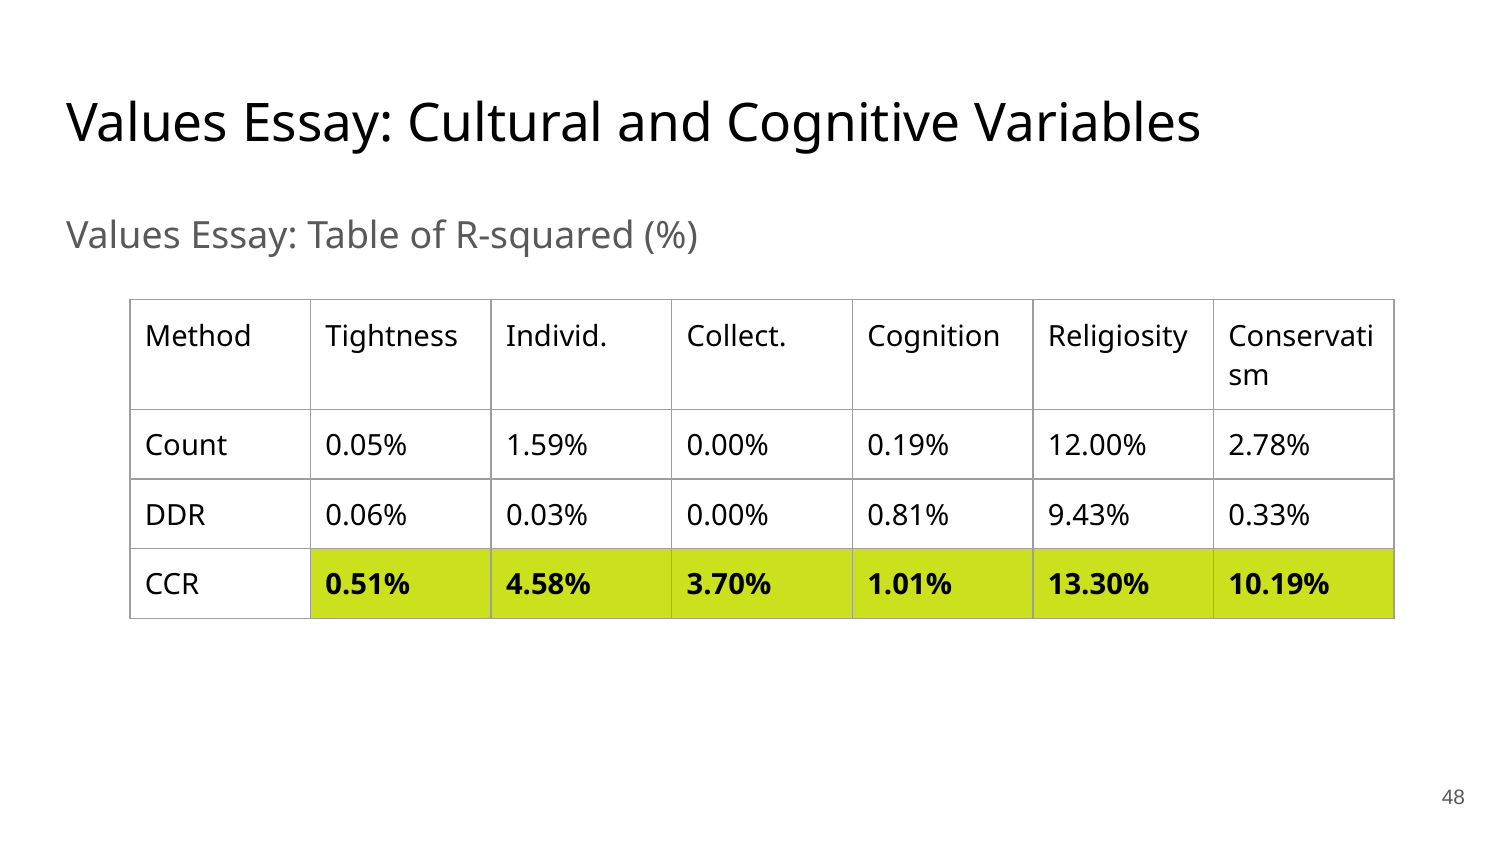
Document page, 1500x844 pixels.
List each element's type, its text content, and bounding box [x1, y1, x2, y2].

table_cell 3.70% [672, 549, 852, 618]
table_header Method [131, 300, 310, 409]
table_cell 1.01% [853, 549, 1032, 618]
table_cell 0.06% [311, 480, 490, 548]
table_header Collect. [672, 300, 852, 409]
table_cell 0.03% [492, 480, 671, 548]
table_cell 0.33% [1214, 480, 1393, 548]
table_cell 0.51% [311, 549, 490, 618]
table_cell 1.59% [492, 410, 671, 478]
table_cell 9.43% [1034, 480, 1213, 548]
table_cell 0.81% [853, 480, 1032, 548]
table_header Individ. [492, 300, 671, 409]
table_cell 0.00% [672, 410, 852, 478]
table_cell 2.78% [1214, 410, 1393, 478]
table_cell 12.00% [1034, 410, 1213, 478]
title Values Essay: Cultural and Cognitive Variables [51, 72, 1449, 167]
table_cell 0.00% [672, 480, 852, 548]
table_cell 0.05% [311, 410, 490, 478]
table_header Conservatism [1214, 300, 1393, 409]
table_header Religiosity [1034, 300, 1213, 409]
table_cell DDR [131, 480, 310, 548]
table_cell 4.58% [492, 549, 671, 618]
table_cell Count [131, 410, 310, 478]
list Values Essay: Table of R-squared (%) [51, 189, 1449, 750]
table_cell 13.30% [1034, 549, 1213, 618]
slide_number ‹#› [1389, 764, 1480, 830]
table_cell CCR [131, 549, 310, 618]
table_header Cognition [853, 300, 1032, 409]
table_cell 0.19% [853, 410, 1032, 478]
table_cell 10.19% [1214, 549, 1393, 618]
table_header Tightness [311, 300, 490, 409]
